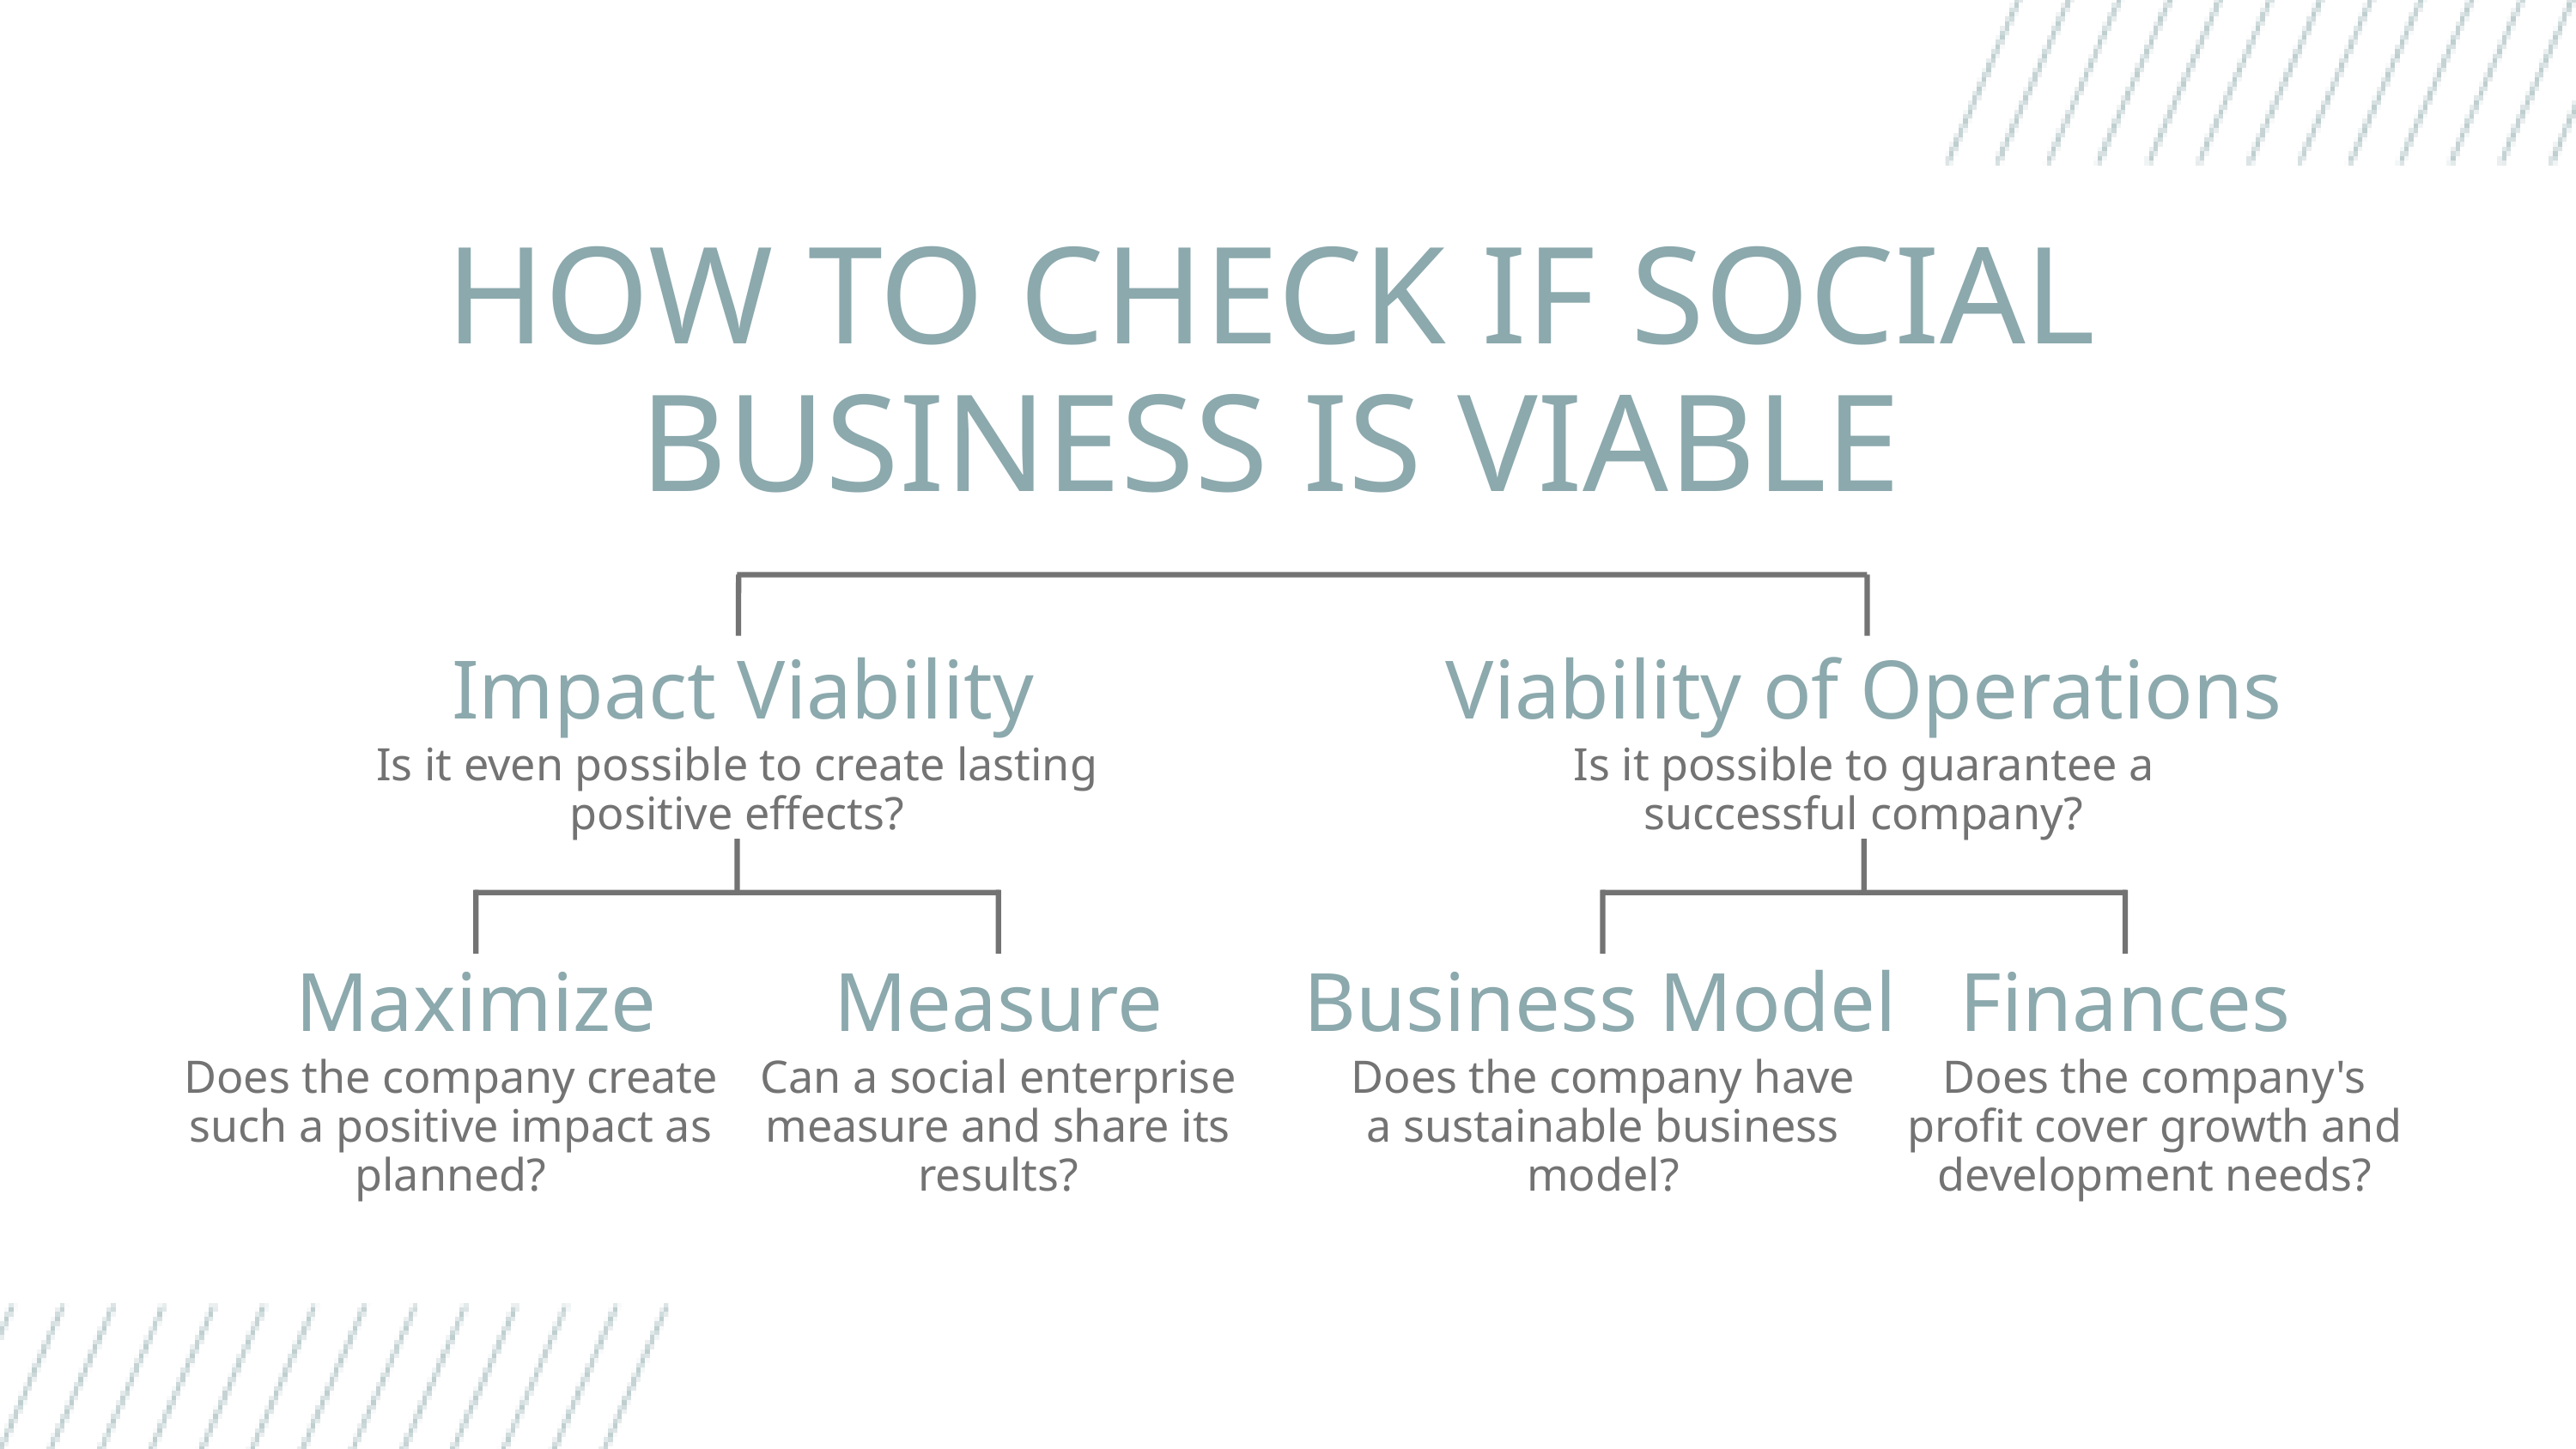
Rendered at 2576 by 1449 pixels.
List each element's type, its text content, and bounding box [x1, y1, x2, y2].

text_box Does the company have a sustainable business model? [1341, 1052, 1865, 1201]
text_box Does the company create such a positive impact as planned? [148, 1052, 720, 1201]
text_box Finances [1862, 959, 2388, 1048]
text_box Maximize [213, 959, 735, 1048]
text_box Impact Viability [269, 646, 1217, 824]
text_box Can a social enterprise measure and share its results? [720, 1052, 1276, 1201]
text_box [0, 1303, 669, 1449]
text_box Is it even possible to create lasting positive effects? [348, 740, 1127, 839]
text_box Is it possible to guarantee a successful company? [1474, 740, 2253, 839]
text_box Business Model [1293, 959, 1862, 1048]
text_box Measure [735, 959, 1261, 1048]
text_box Does the company's profit cover growth and development needs? [1907, 1052, 2403, 1201]
text_box HOW TO CHECK IF SOCIAL BUSINESS IS VIABLE [386, 222, 2157, 518]
text_box Viability of Operations [1389, 646, 2338, 824]
text_box [1945, 0, 2576, 166]
